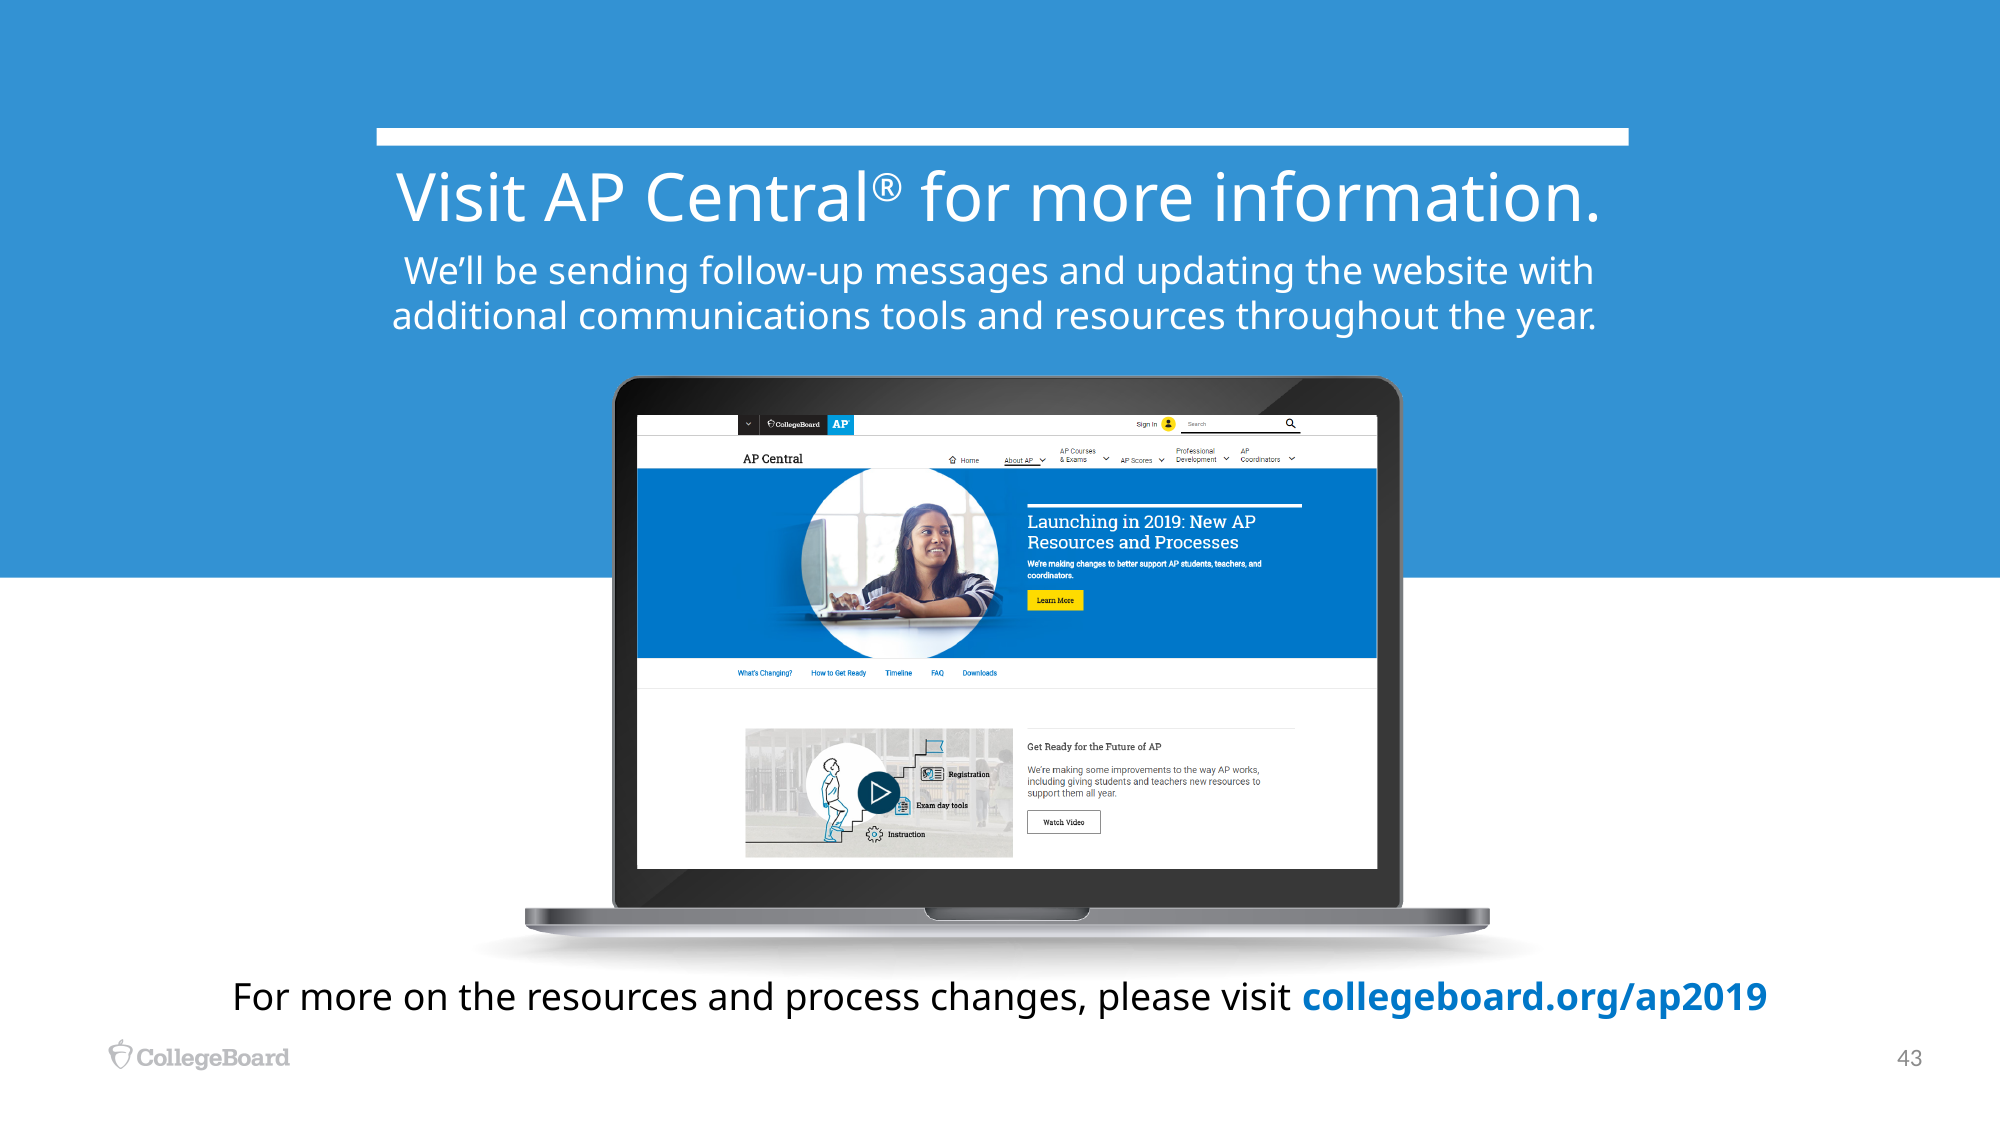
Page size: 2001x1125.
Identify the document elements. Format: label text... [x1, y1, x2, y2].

text_box Visit AP Central® for more information. [82, 147, 1918, 243]
text_box [376, 127, 1630, 147]
text_box For more on the resources and process changes, please visit collegeboard.org/ap2019 [207, 965, 407, 1026]
text_box We’ll be sending follow-up messages and updating the website with additional communications tools and resources throughout the year. [351, 239, 1649, 345]
picture [84, 1018, 314, 1094]
text_box For more on the resources and process changes, please visit collegeboard.org/ap2019 [1593, 965, 1793, 1026]
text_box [407, 279, 1593, 1029]
slide_number 43 [1487, 1026, 1938, 1087]
text_box [0, 0, 2000, 579]
